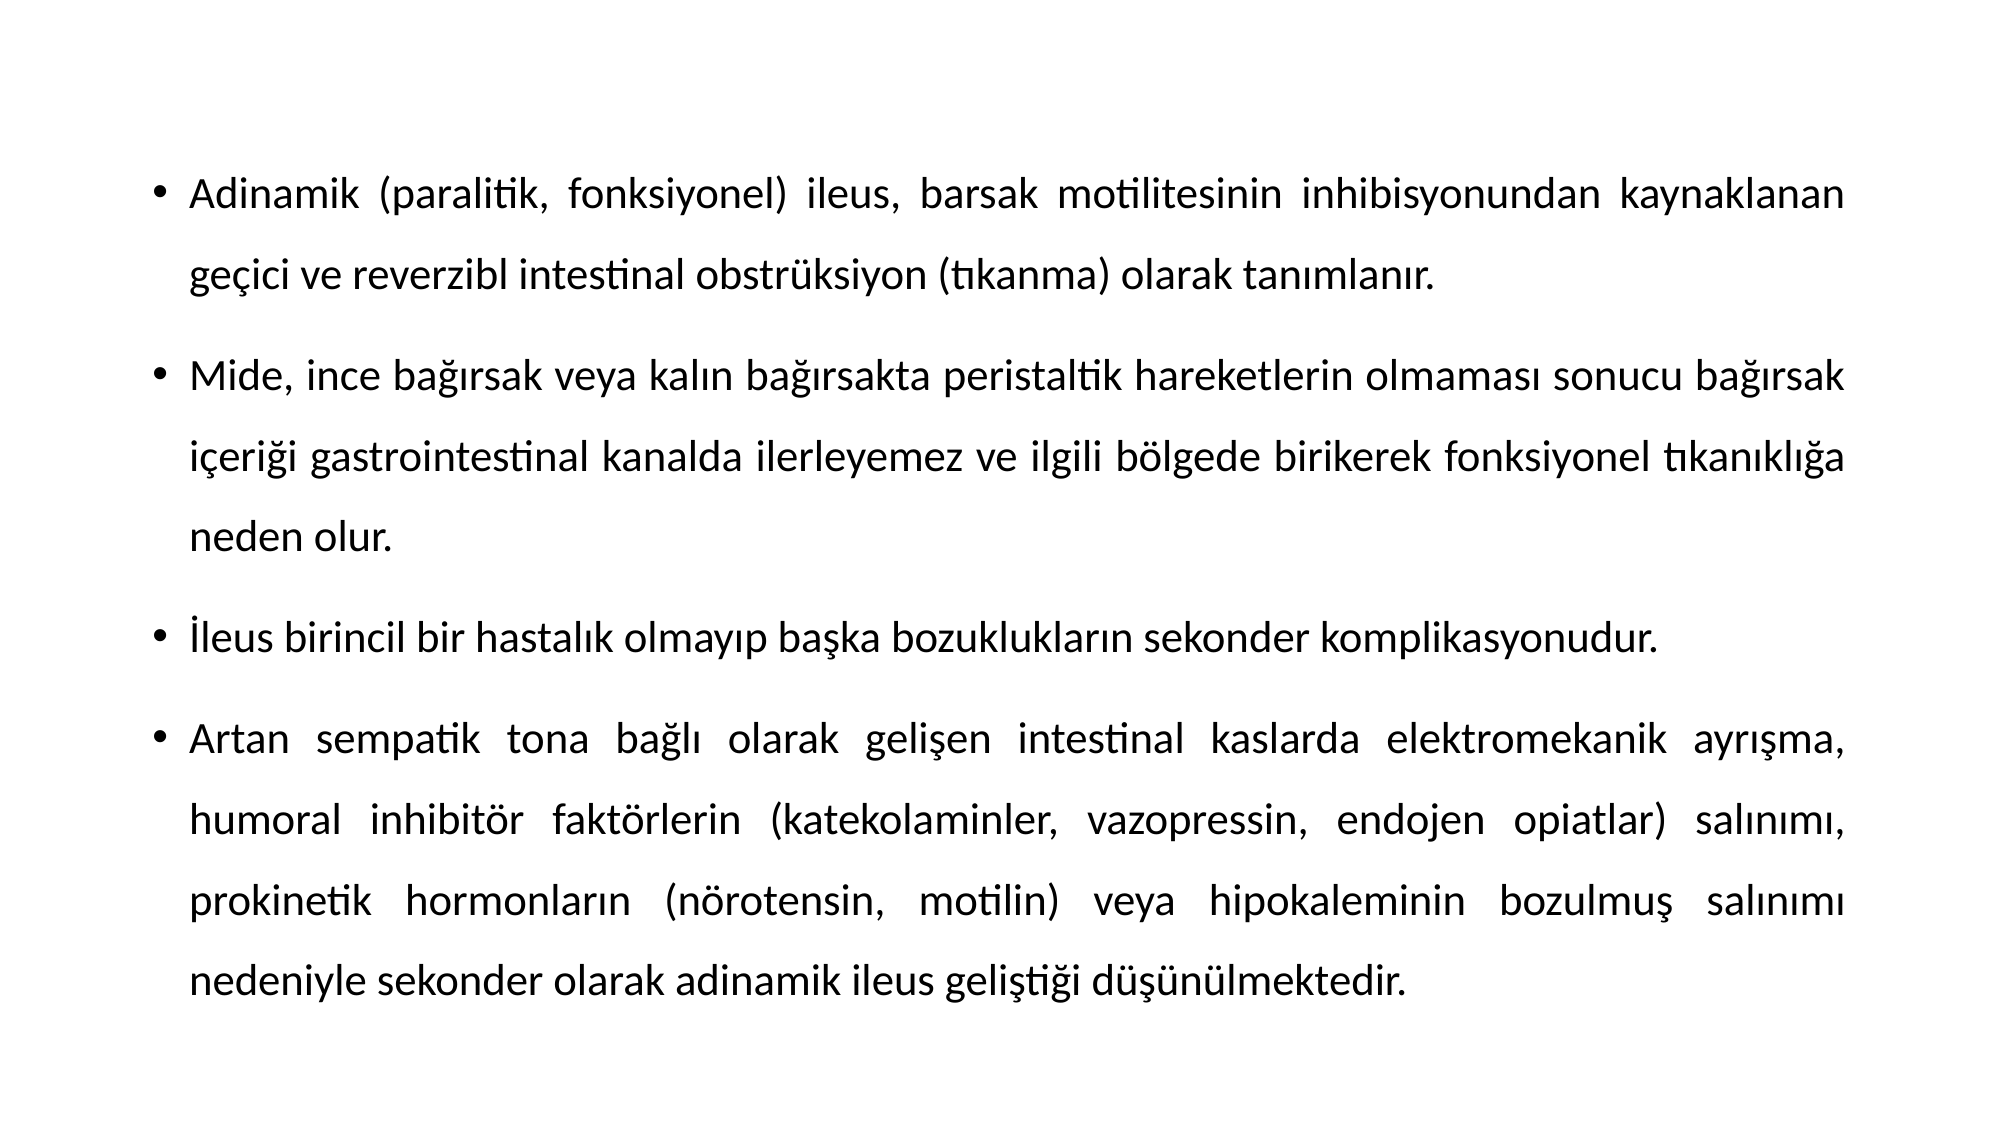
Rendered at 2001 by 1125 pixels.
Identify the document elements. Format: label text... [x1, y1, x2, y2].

list Adinamik (paralitik, fonksiyonel) ileus, barsak motilitesinin inhibisyonundan kaynaklanan geçici ve reverzibl intestinal obstrüksiyon (tıkanma) olarak tanımlanır. Mide, ince bağırsak veya kalın bağırsakta peristaltik hareketlerin olmaması sonucu bağırsak içeriği gastrointestinal kanalda ilerleyemez ve ilgili bölgede birikerek fonksiyonel tıkanıklığa neden olur. İleus birincil bir hastalık olmayıp başka bozuklukların sekonder komplikasyonudur. Artan sempatik tona bağlı olarak gelişen intestinal kaslarda elektromekanik ayrışma, humoral inhibitör faktörlerin (katekolaminler, vazopressin, endojen opiatlar) salınımı, prokinetik hormonların (nörotensin, motilin) veya hipokaleminin bozulmuş salınımı nedeniyle sekonder olarak adinamik ileus geliştiği düşünülmektedir. [137, 129, 1863, 1014]
